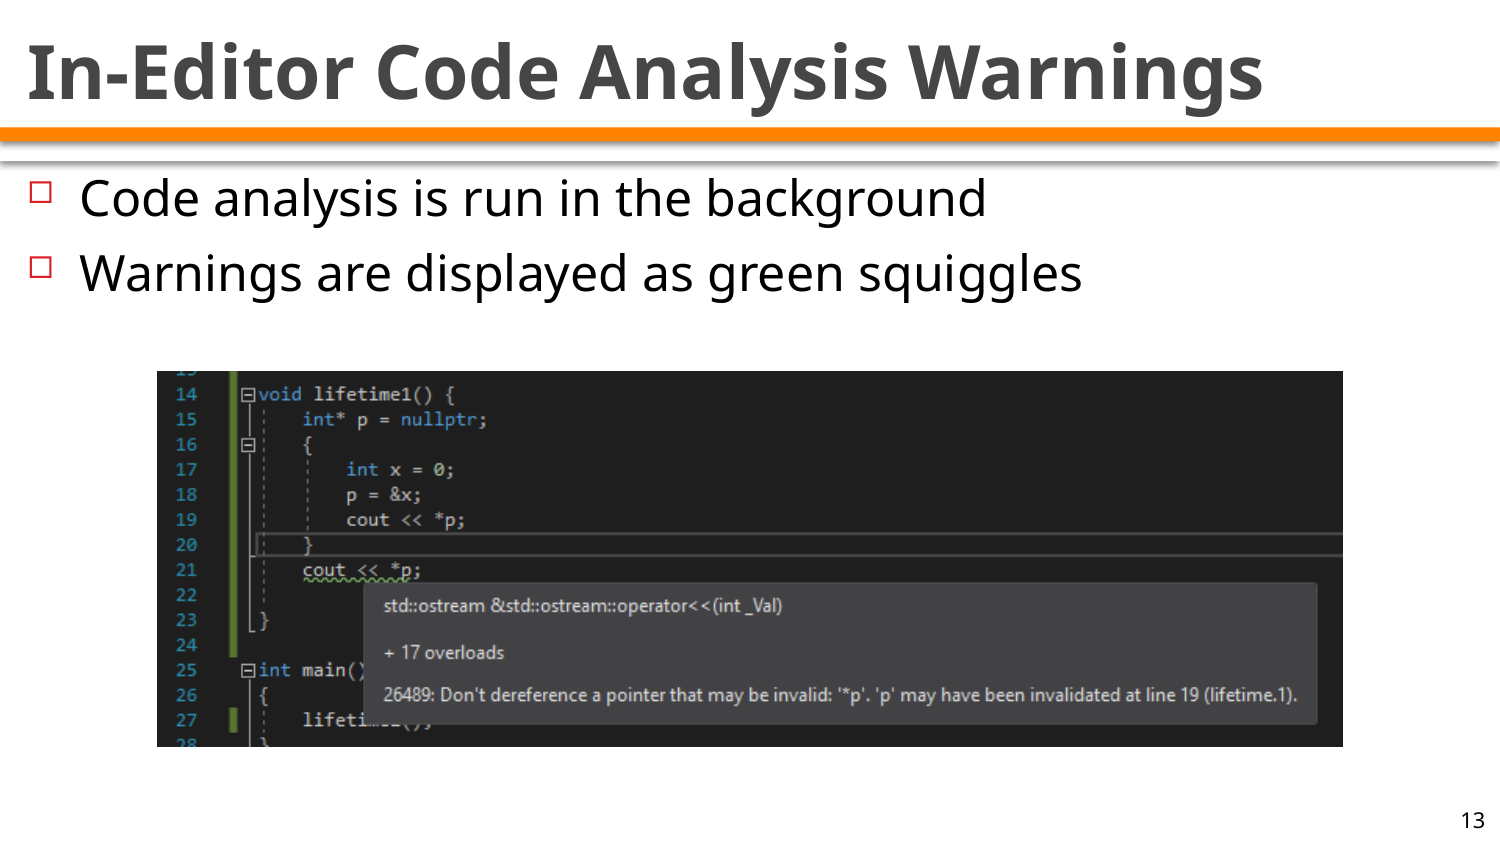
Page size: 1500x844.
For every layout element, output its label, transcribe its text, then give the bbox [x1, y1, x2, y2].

list Code analysis is run in the background Warnings are displayed as green squiggles [12, 159, 1488, 835]
picture [157, 371, 1343, 748]
title In-Editor Code Analysis Warnings [12, 19, 1488, 122]
